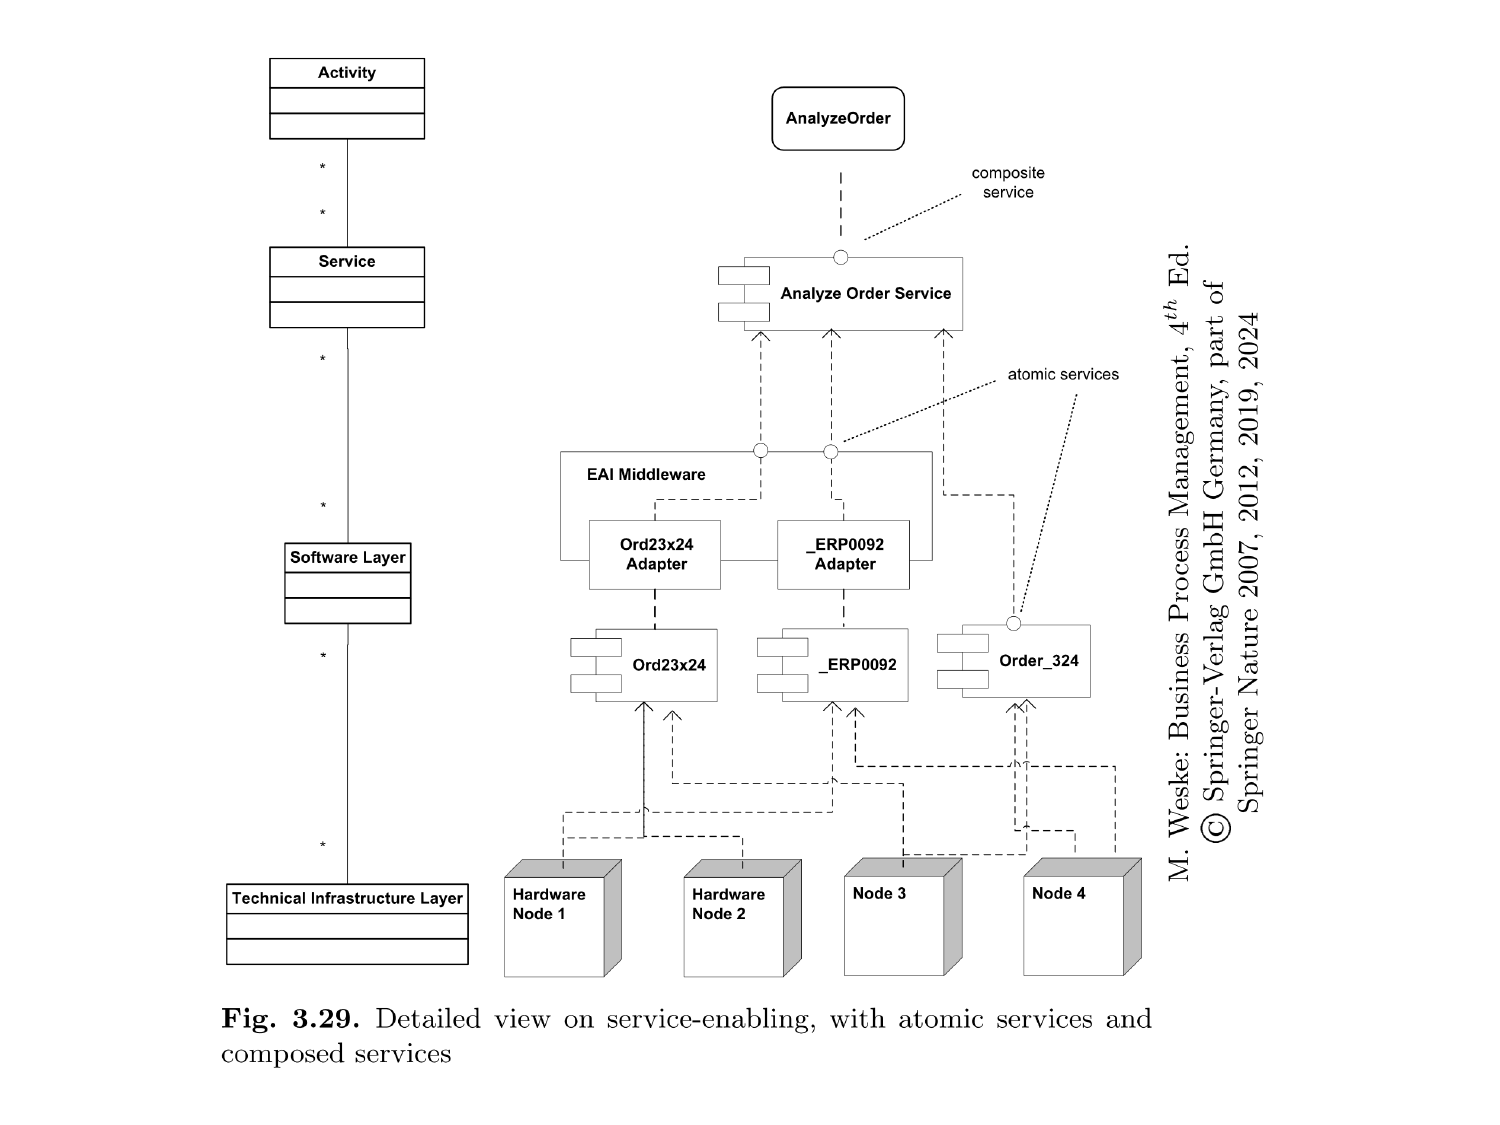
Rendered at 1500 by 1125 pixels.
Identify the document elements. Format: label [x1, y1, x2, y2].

picture [219, 56, 1281, 1069]
